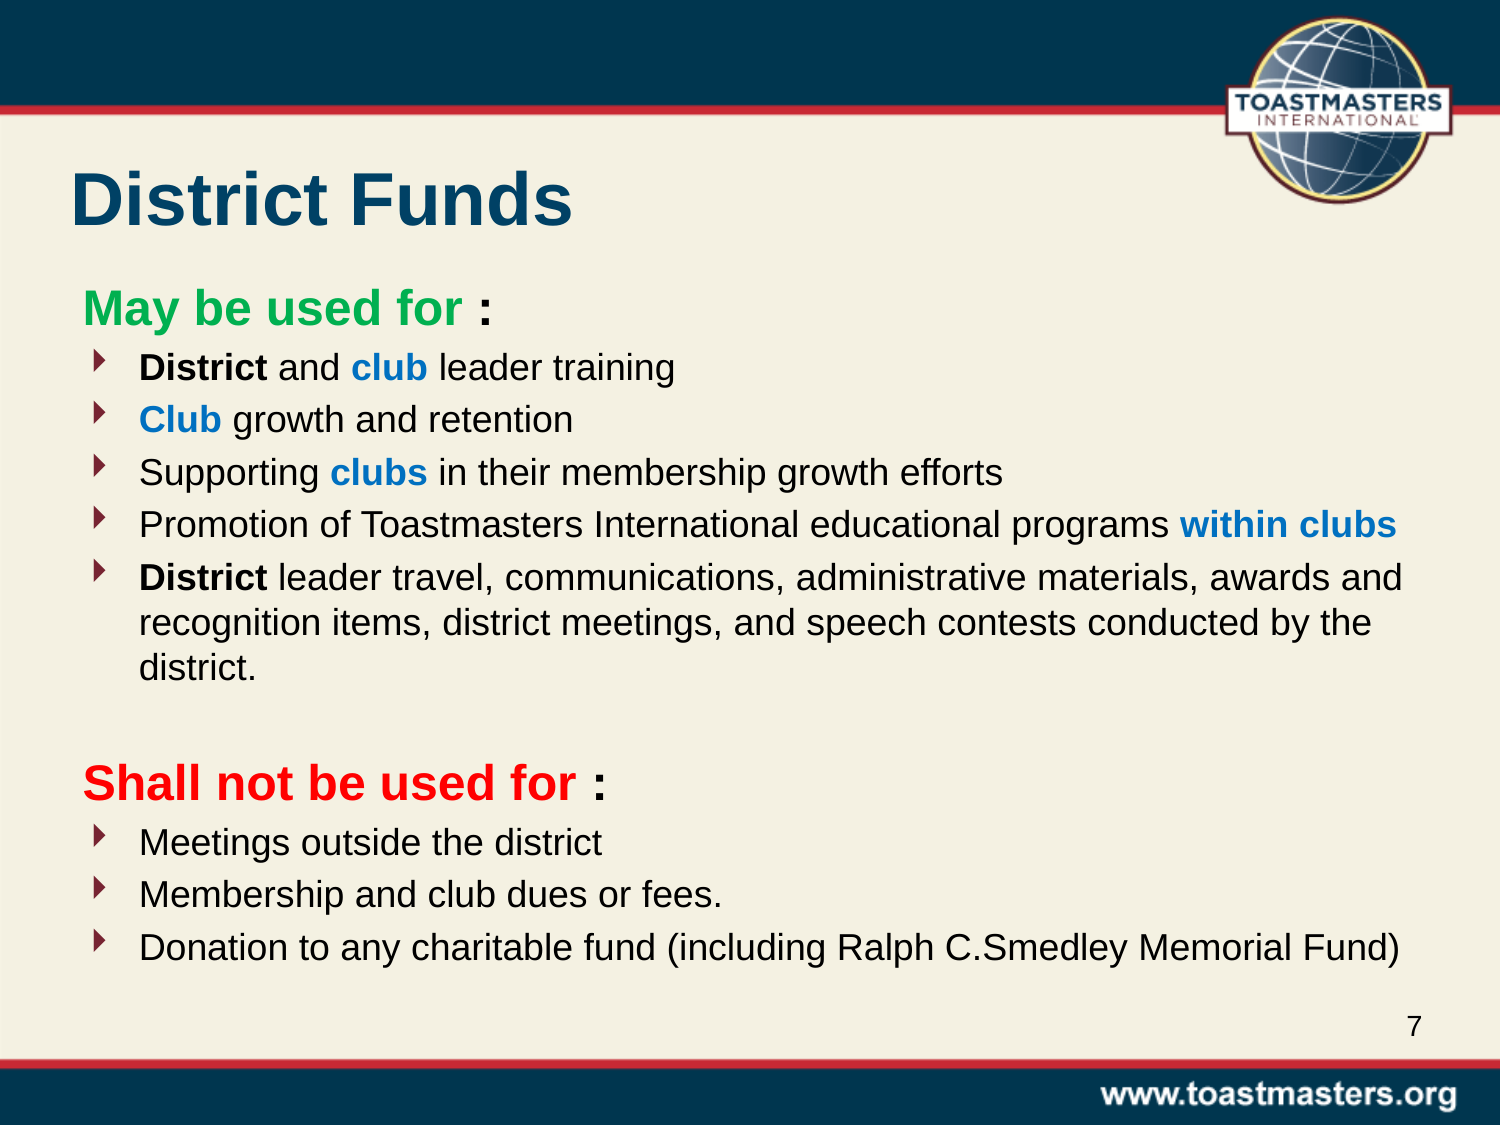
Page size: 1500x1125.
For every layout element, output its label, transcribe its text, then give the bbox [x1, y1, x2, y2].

picture [1345, 1086, 1393, 1106]
title District Funds [55, 101, 1406, 290]
picture [1187, 1081, 1253, 1106]
picture [0, 15, 1500, 1070]
picture [1256, 1081, 1332, 1106]
list May be used for : District and club leader training Club growth and retention Supporting clubs in their membership growth efforts Promotion of Toastmasters International educational programs within clubs District leader travel, communications, administrative materials, awards and recognition items, district meetings, and speech contests conducted by the district. Shall not be used for : Meetings outside the district Membership and club dues or fees. Donation to any charitable fund (including Ralph C.Smedley Memorial Fund) [67, 267, 1474, 856]
picture [1101, 1087, 1180, 1106]
picture [1404, 1086, 1457, 1112]
picture [1334, 1081, 1344, 1106]
slide_number 7 [1087, 999, 1438, 1079]
